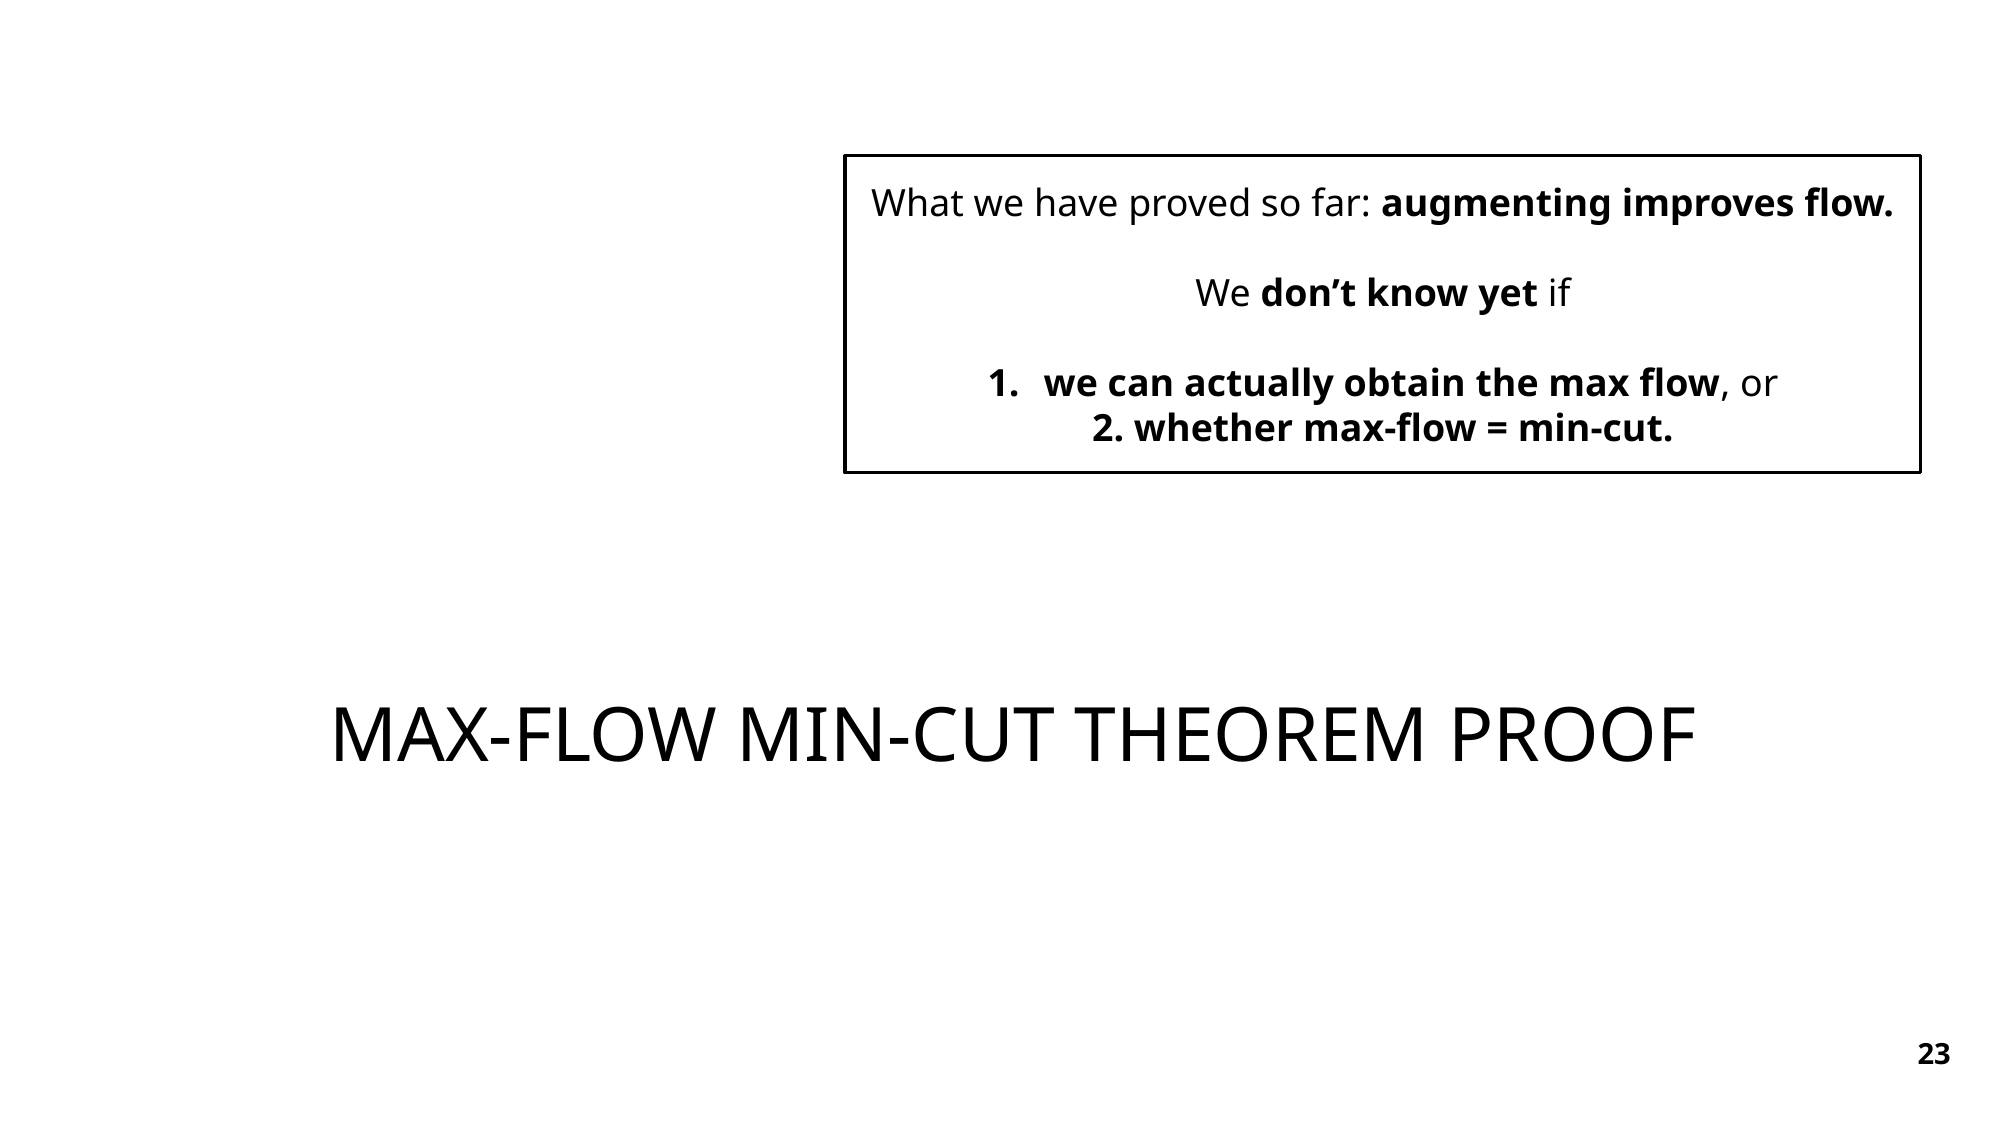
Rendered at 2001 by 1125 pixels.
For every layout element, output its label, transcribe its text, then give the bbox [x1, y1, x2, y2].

title Max-Flow Min-Cut Theorem Proof [287, 542, 1713, 784]
text_box What we have proved so far: augmenting improves flow. We don’t know yet if we can actually obtain the max flow, or 2. whether max-flow = min-cut. [843, 154, 1922, 474]
slide_number 23 [1875, 1025, 1967, 1086]
